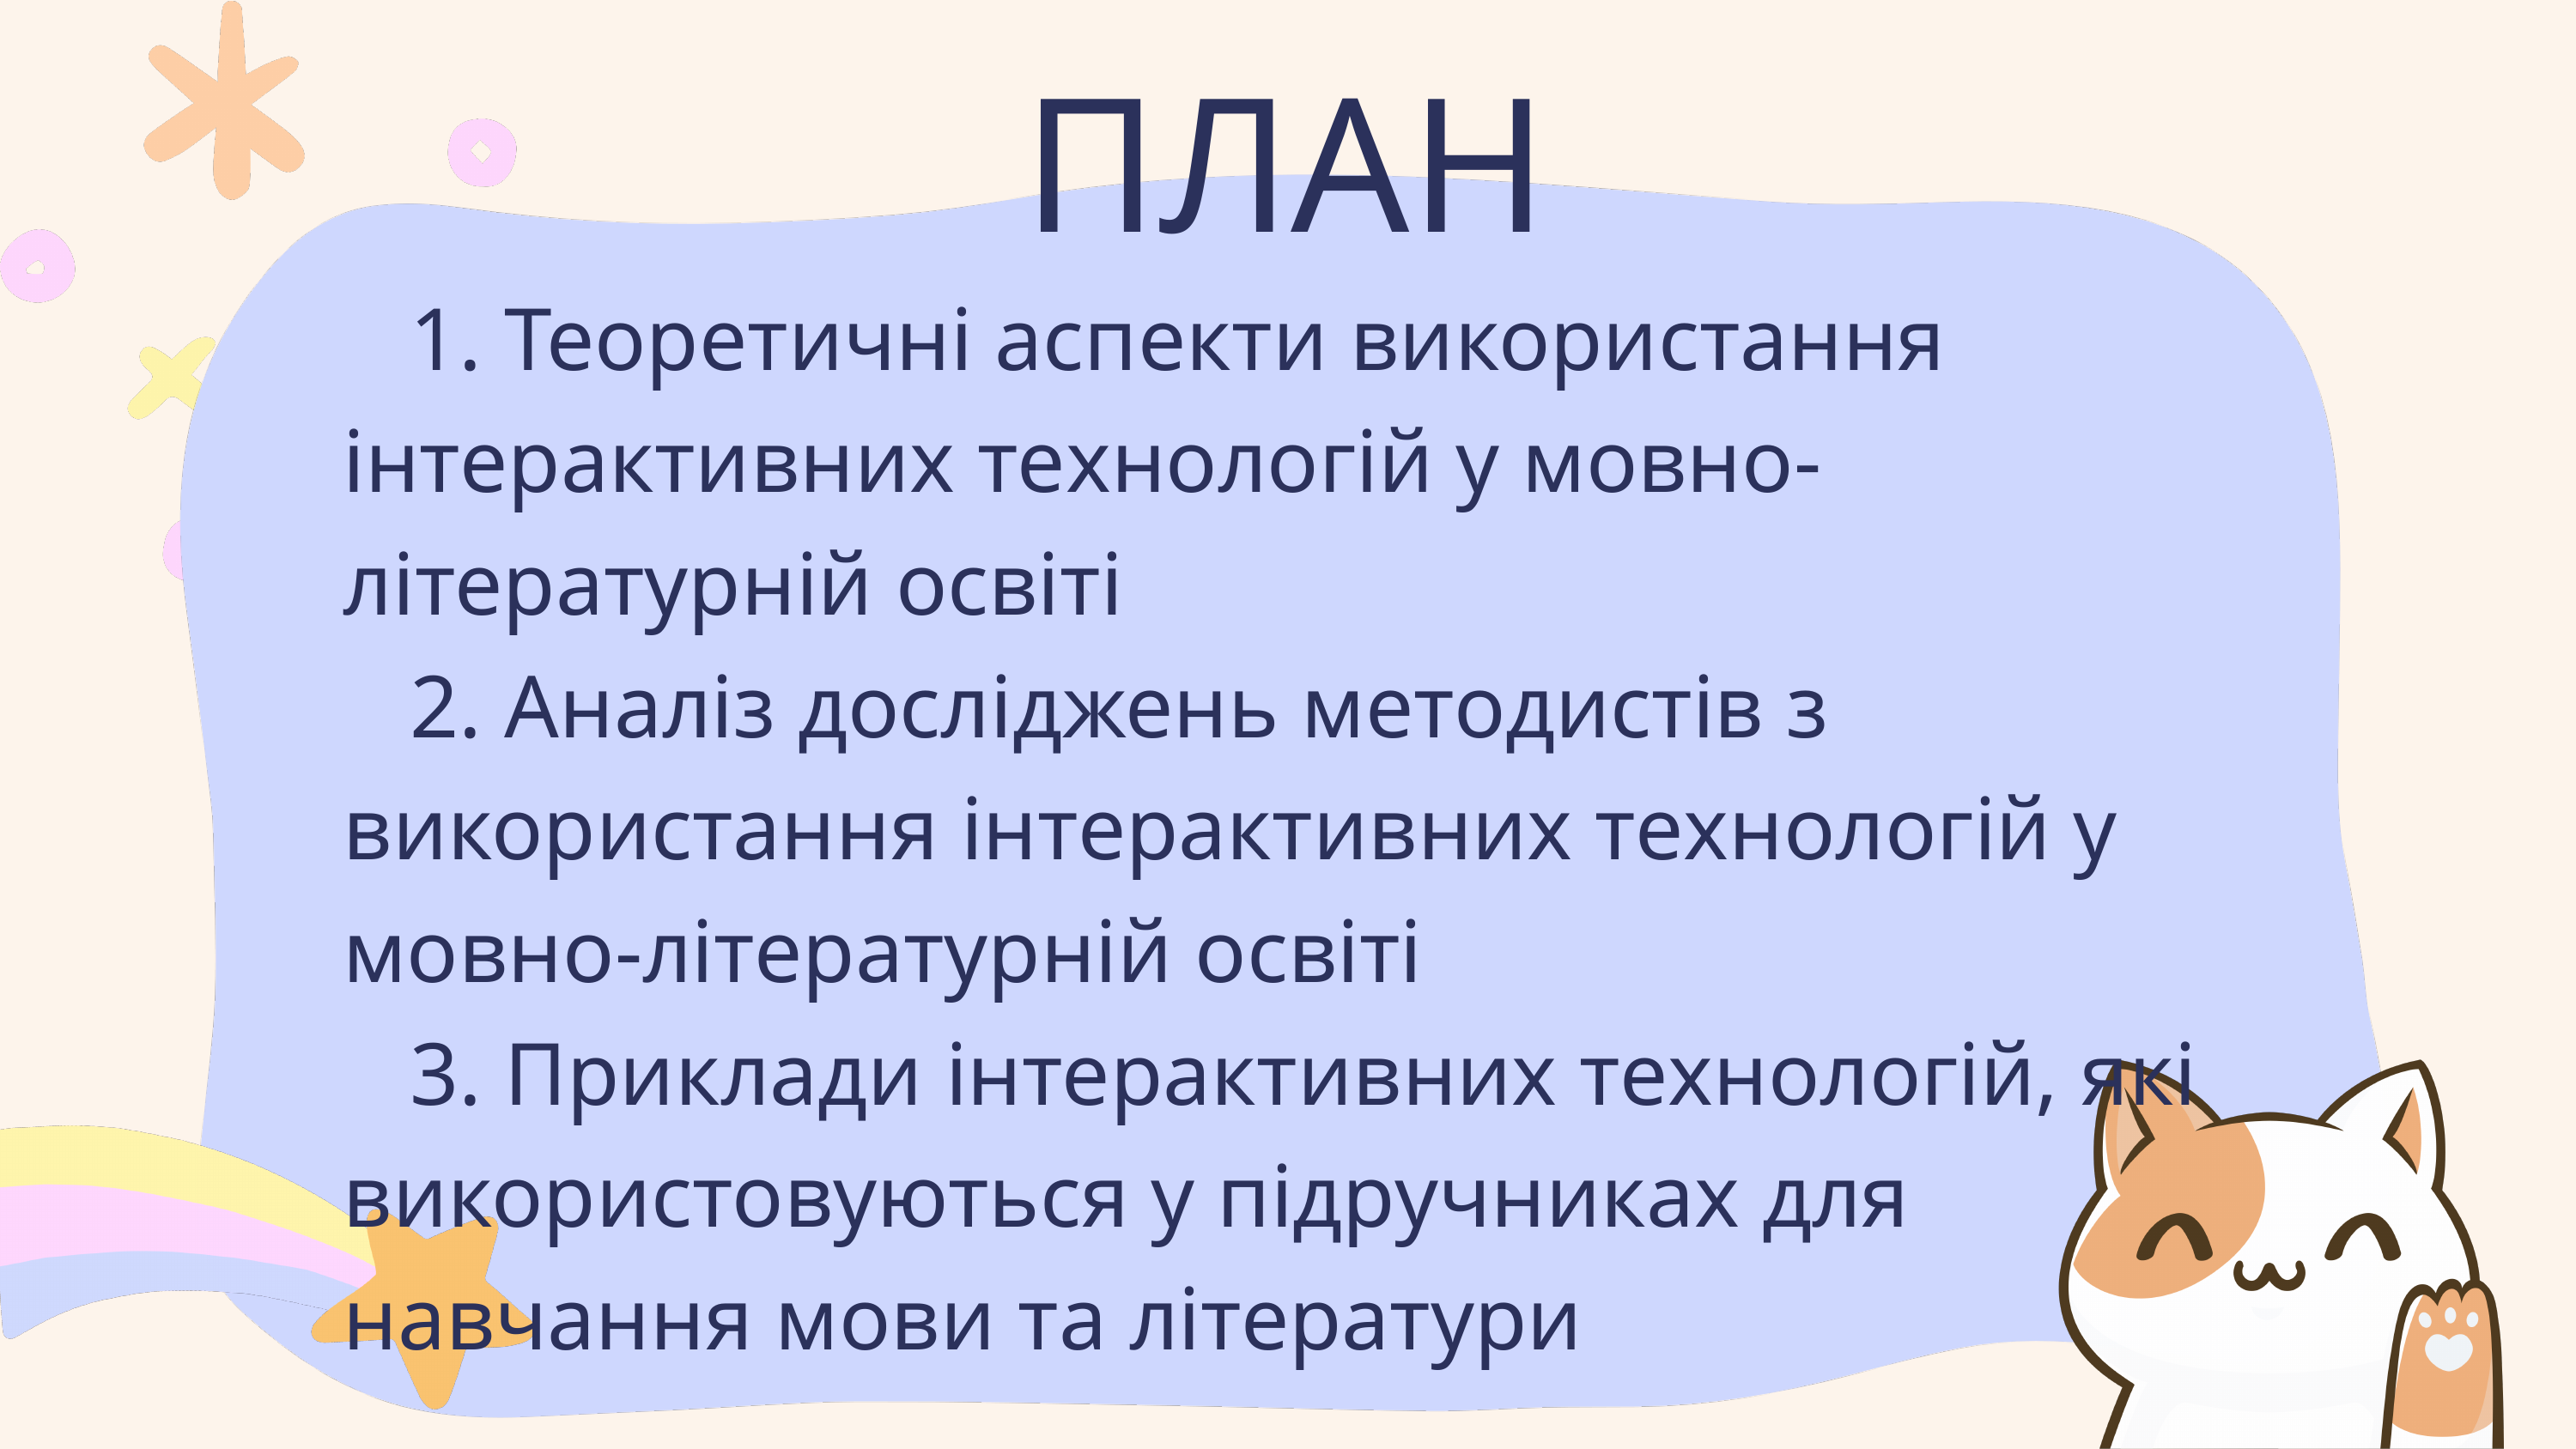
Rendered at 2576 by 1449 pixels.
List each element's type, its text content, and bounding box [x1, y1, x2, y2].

text_box ПЛАН [633, 24, 1943, 172]
picture [0, 0, 2504, 1449]
